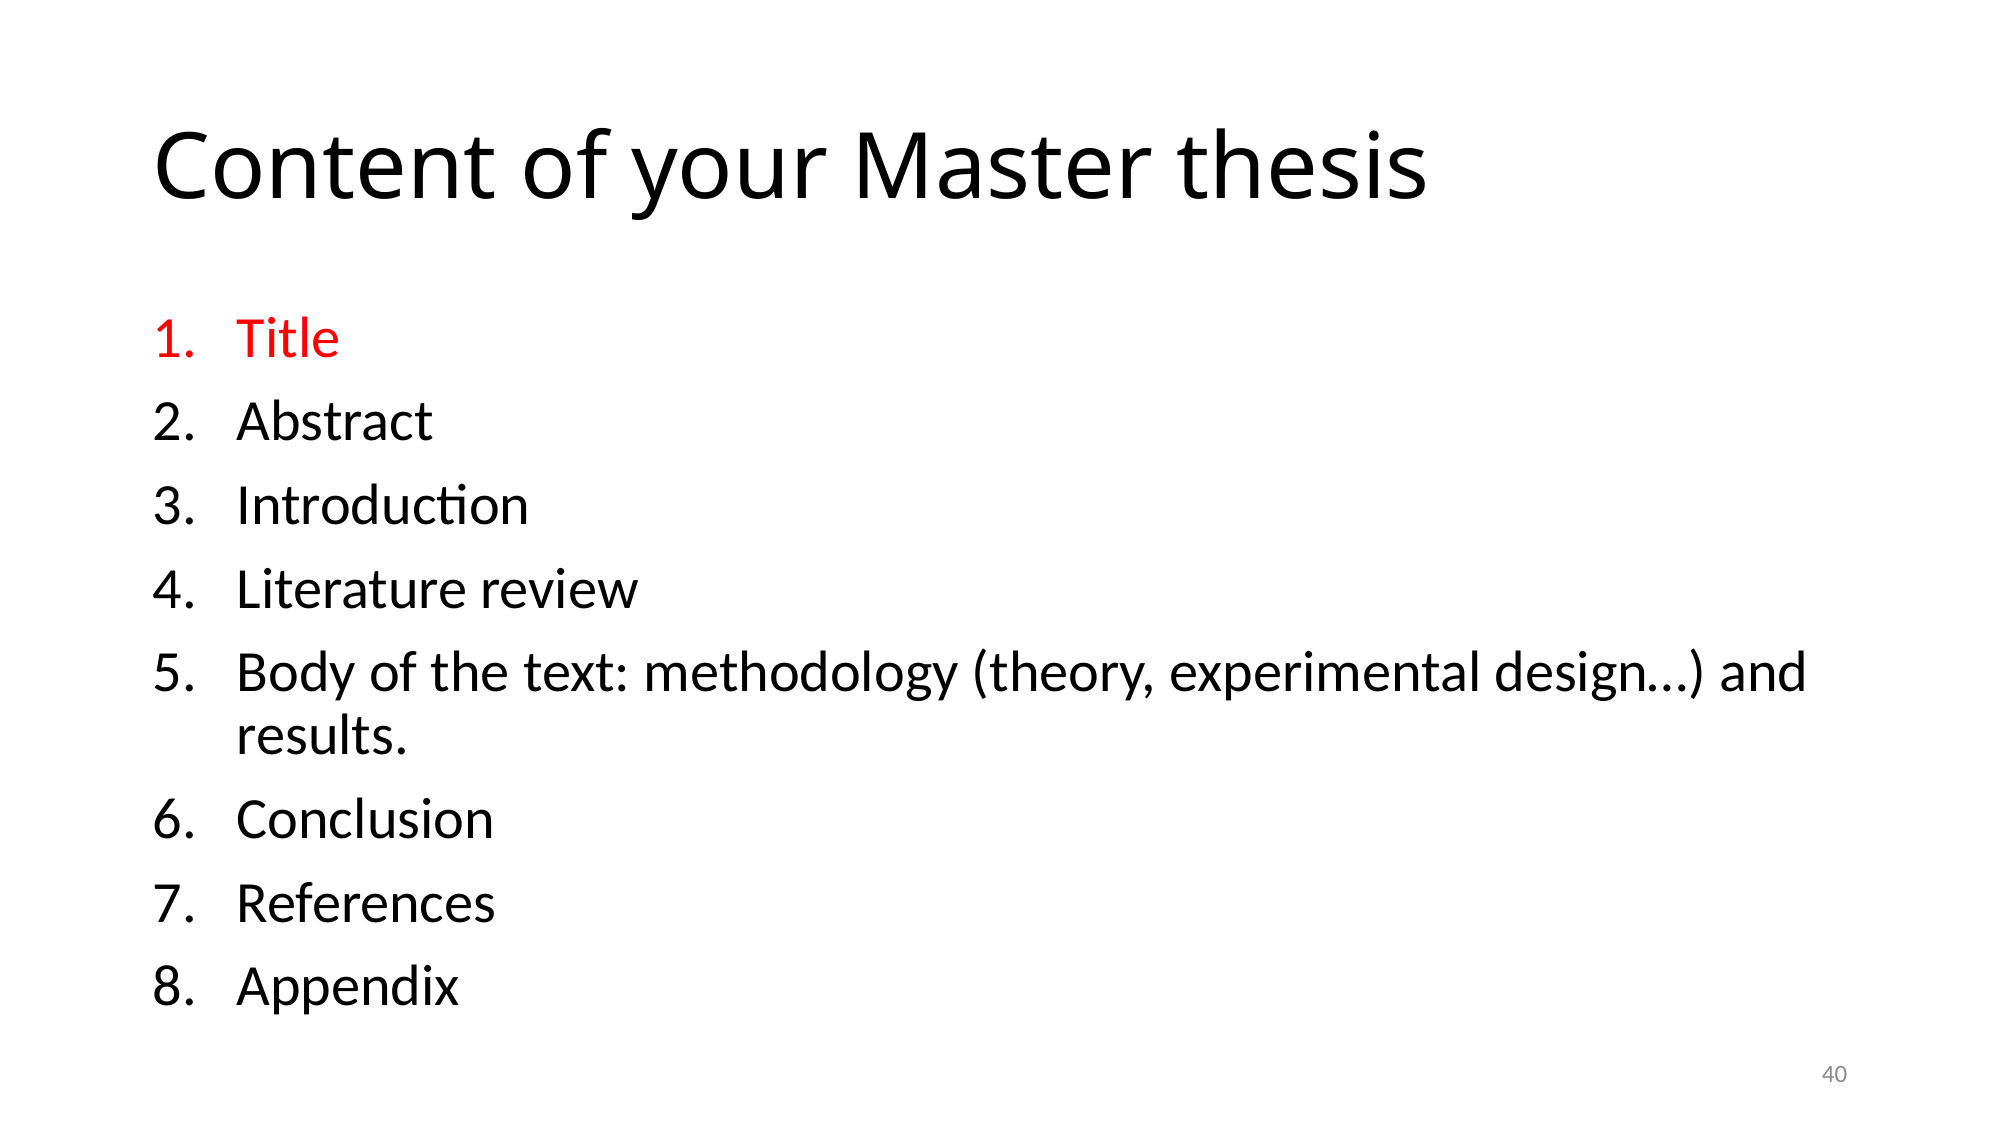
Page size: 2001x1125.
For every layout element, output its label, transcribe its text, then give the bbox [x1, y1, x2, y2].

title Content of your Master thesis [137, 59, 1863, 278]
slide_number 40 [1412, 1042, 1863, 1103]
list Title Abstract Introduction Literature review Body of the text: methodology (theory, experimental design…) and results. Conclusion References Appendix [137, 299, 1863, 1125]
